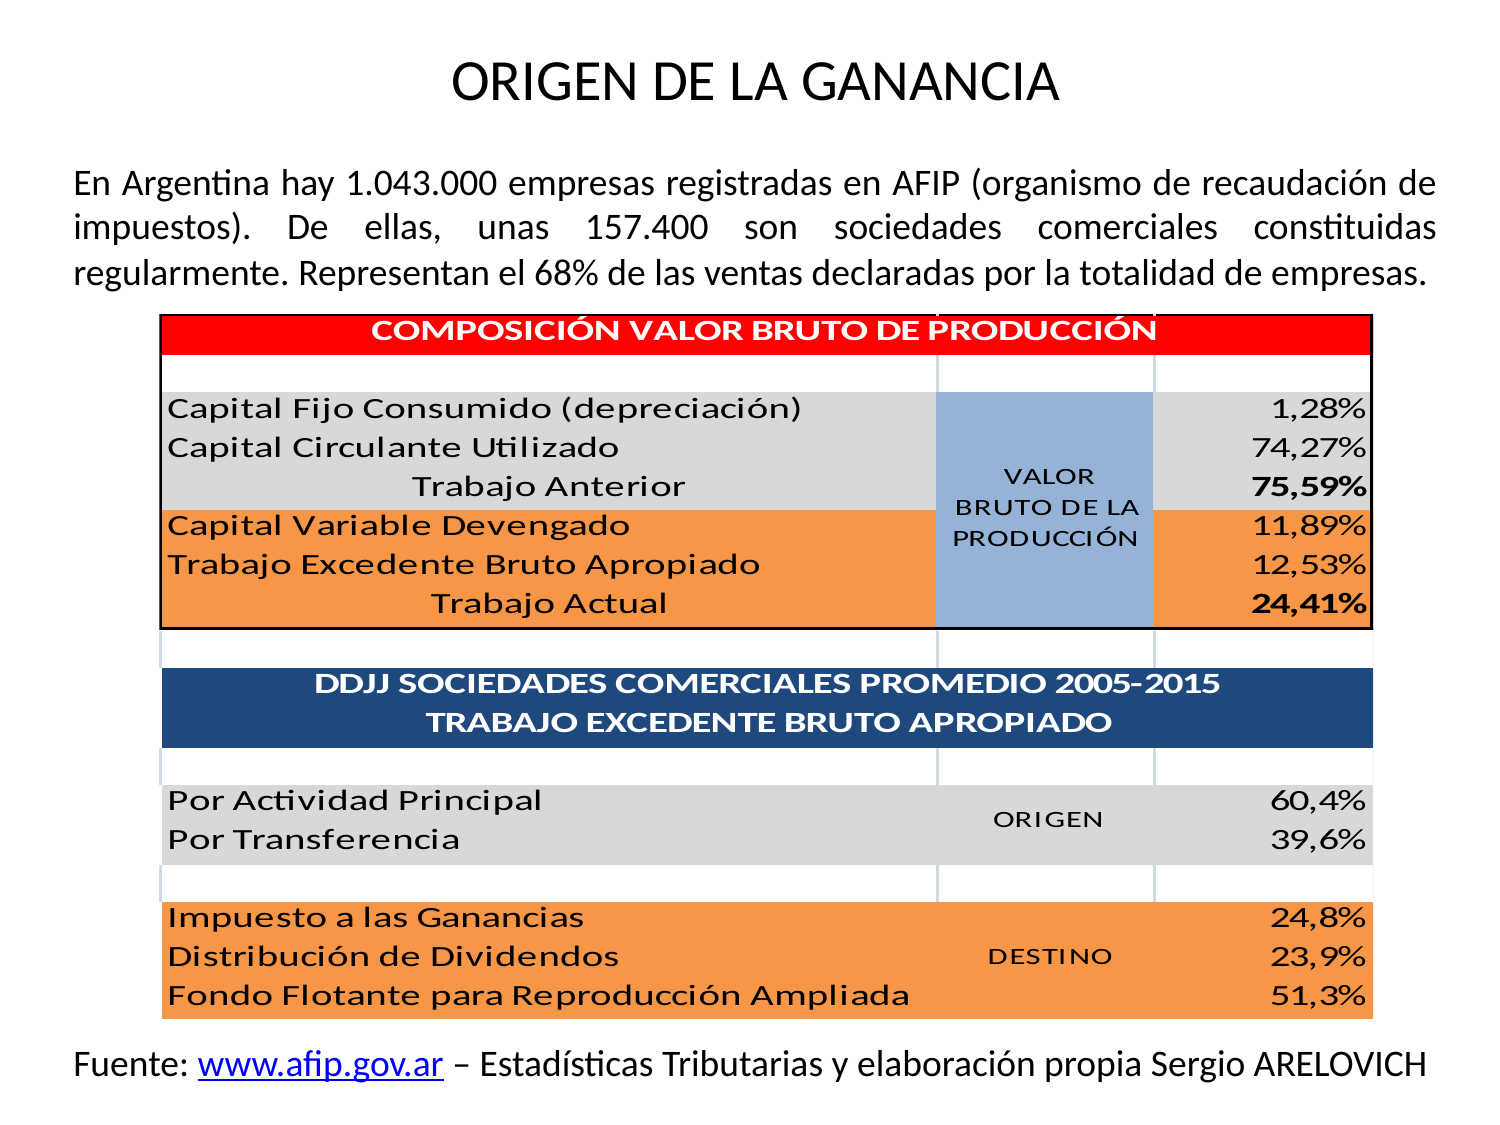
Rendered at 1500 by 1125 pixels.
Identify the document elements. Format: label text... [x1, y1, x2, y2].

text_box ORIGEN DE LA GANANCIA En Argentina hay 1.043.000 empresas registradas en AFIP (organismo de recaudación de impuestos). De ellas, unas 157.400 son sociedades comerciales constituidas regularmente. Representan el 68% de las ventas declaradas por la totalidad de empresas. [58, 35, 1453, 390]
picture [159, 314, 1377, 1021]
text_box Fuente: www.afip.gov.ar – Estadísticas Tributarias y elaboración propia Sergio ARELOVICH [58, 1031, 1453, 1091]
